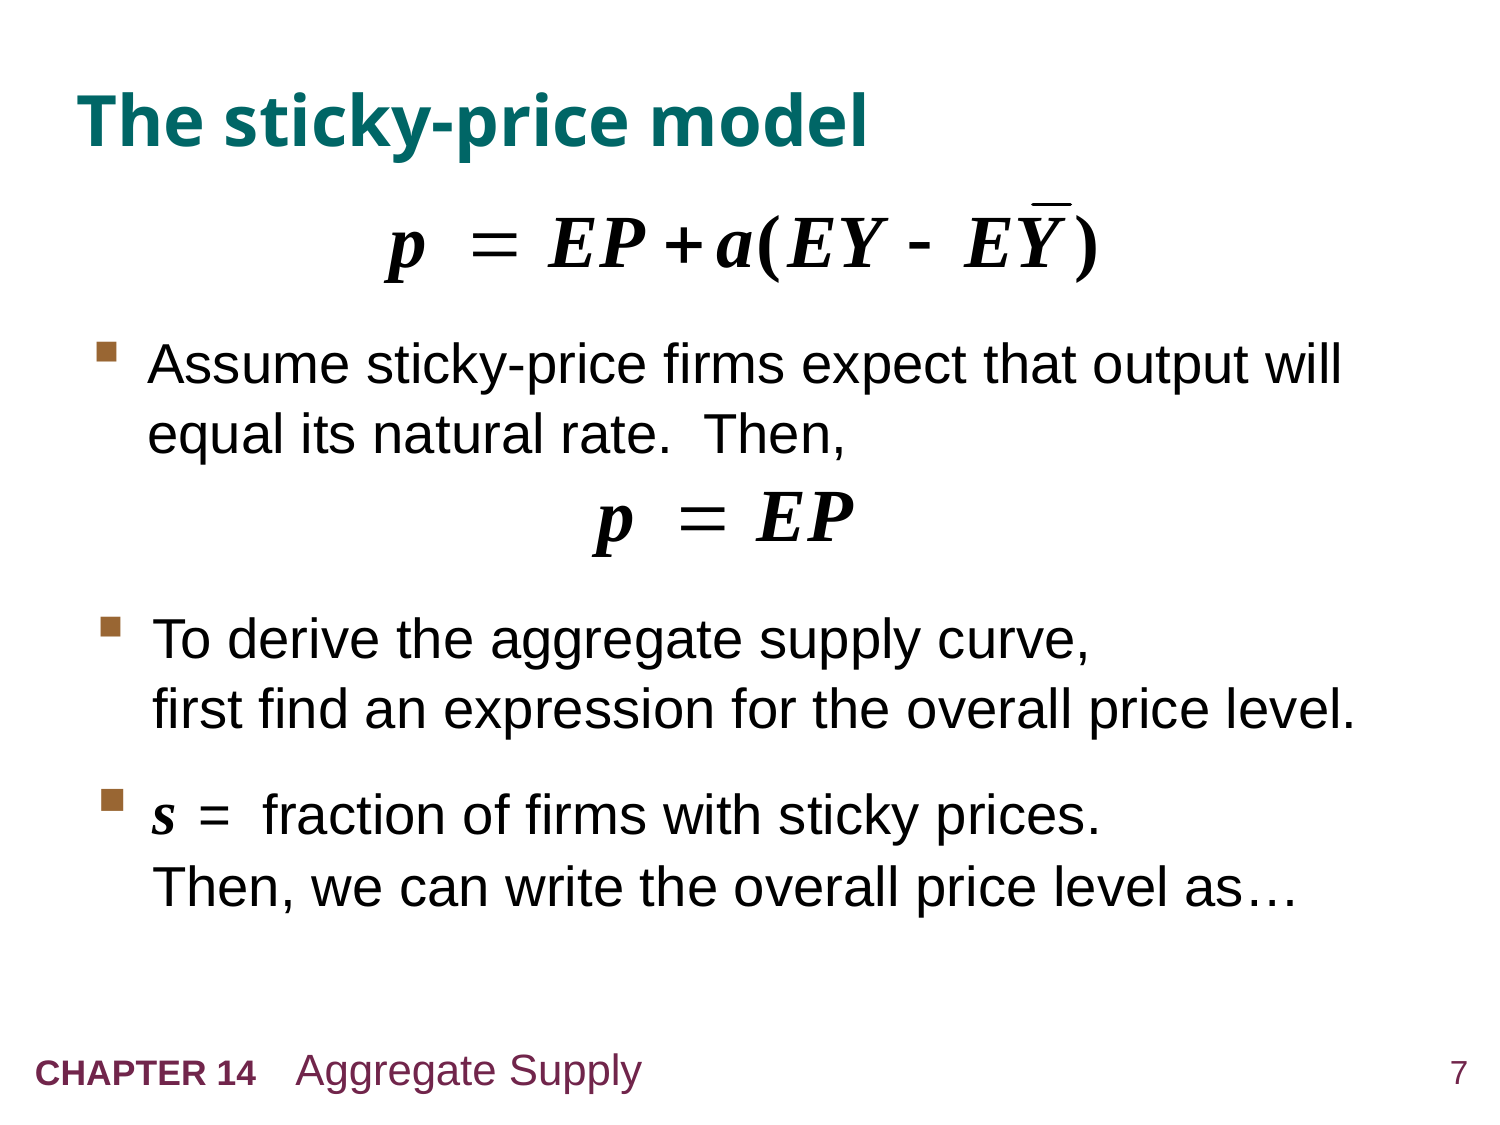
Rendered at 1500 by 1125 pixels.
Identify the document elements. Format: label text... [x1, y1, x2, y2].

text_box To derive the aggregate supply curve, first find an expression for the overall price level. s = fraction of firms with sticky prices. Then, we can write the overall price level as… [80, 591, 1448, 1000]
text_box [575, 472, 870, 574]
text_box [367, 185, 1112, 299]
title The sticky-price model [76, 38, 1430, 193]
list Assume sticky-price firms expect that output will equal its natural rate. Then, [76, 315, 1427, 462]
